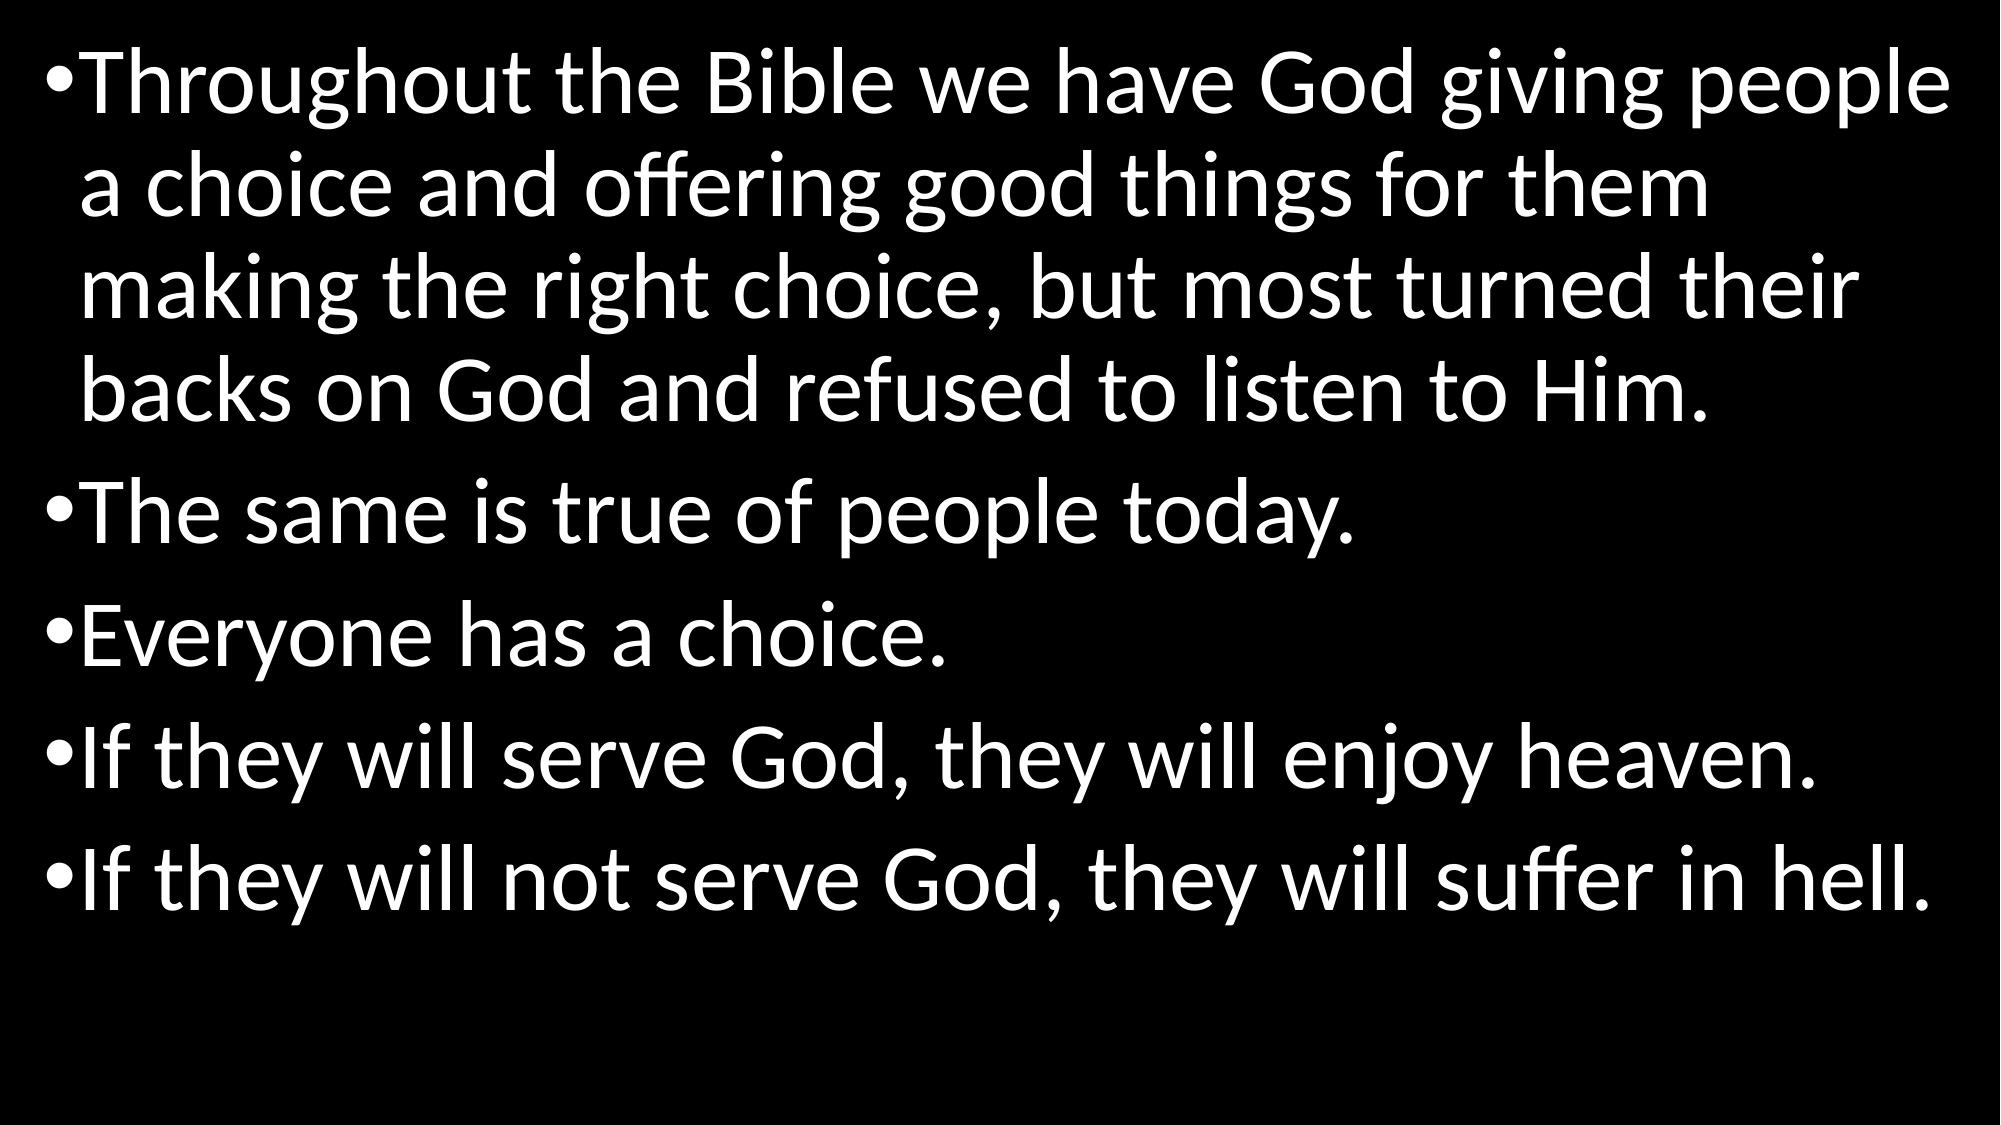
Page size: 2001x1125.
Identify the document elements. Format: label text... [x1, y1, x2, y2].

list Throughout the Bible we have God giving people a choice and offering good things for them making the right choice, but most turned their backs on God and refused to listen to Him. The same is true of people today. Everyone has a choice. If they will serve God, they will enjoy heaven. If they will not serve God, they will suffer in hell. [28, 24, 1975, 1103]
